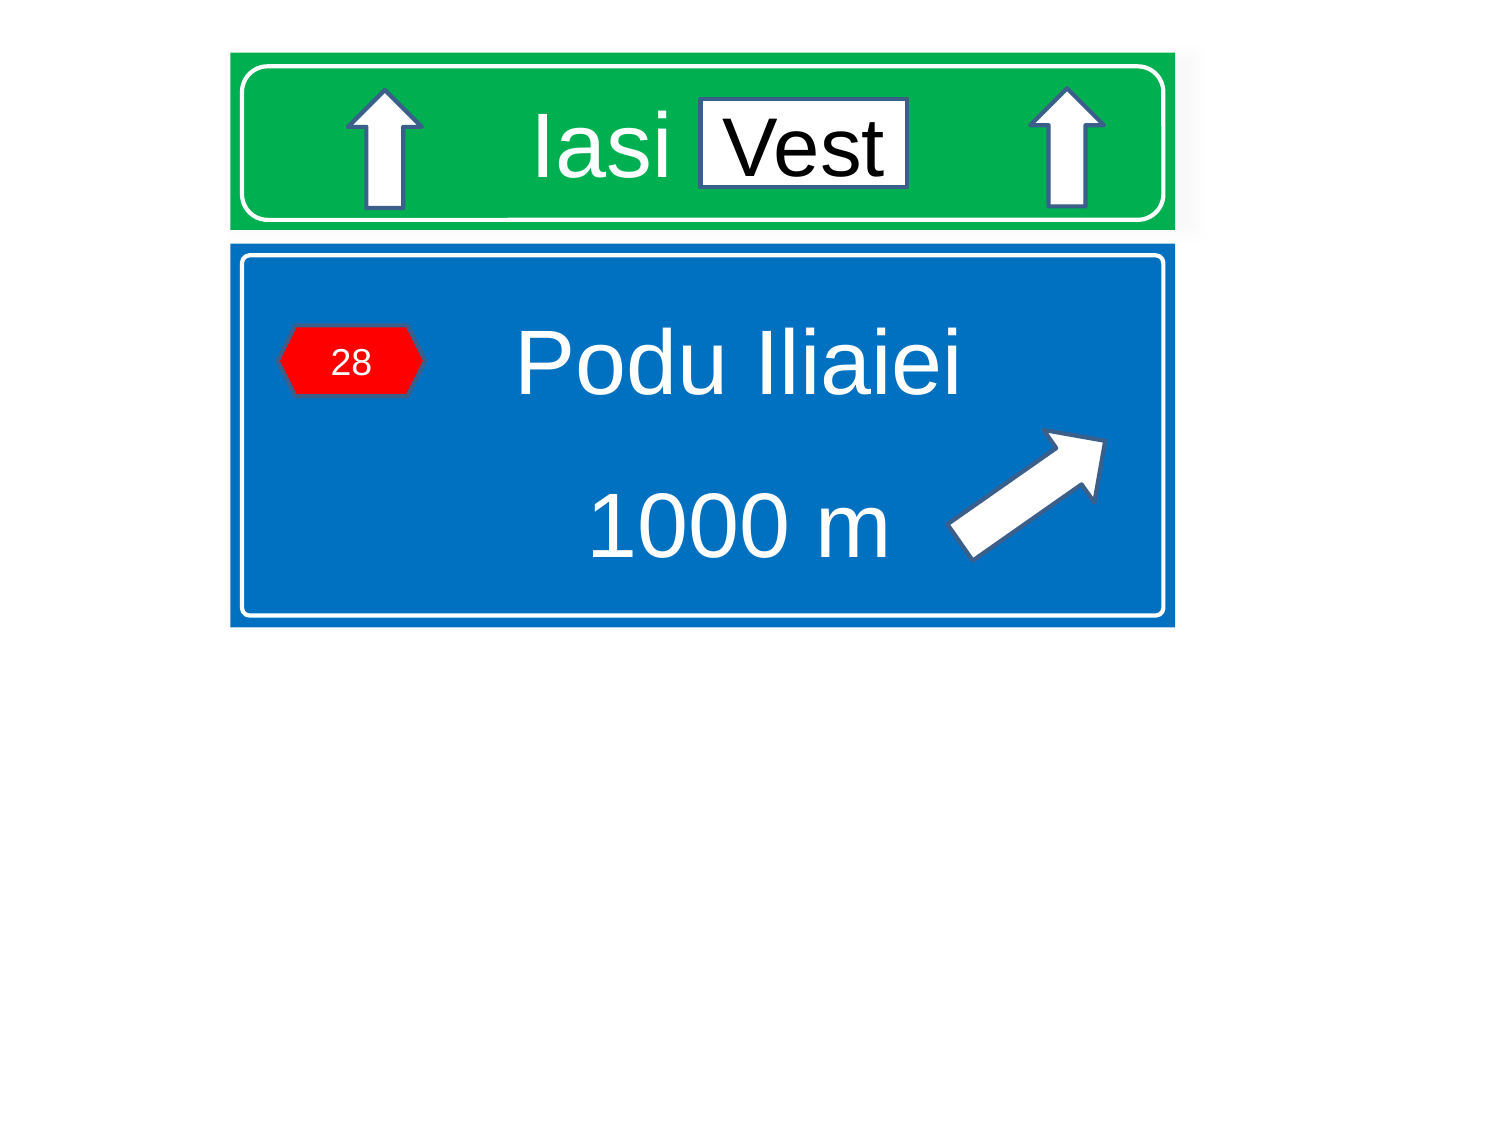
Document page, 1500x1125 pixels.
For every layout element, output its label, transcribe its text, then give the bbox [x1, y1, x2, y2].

title Iasi Vest [230, 52, 1176, 230]
text_box Vest [698, 97, 909, 189]
subtitle Podu Iliaiei 1000 m [230, 243, 1176, 628]
text_box [239, 64, 1166, 222]
text_box [239, 253, 1166, 618]
